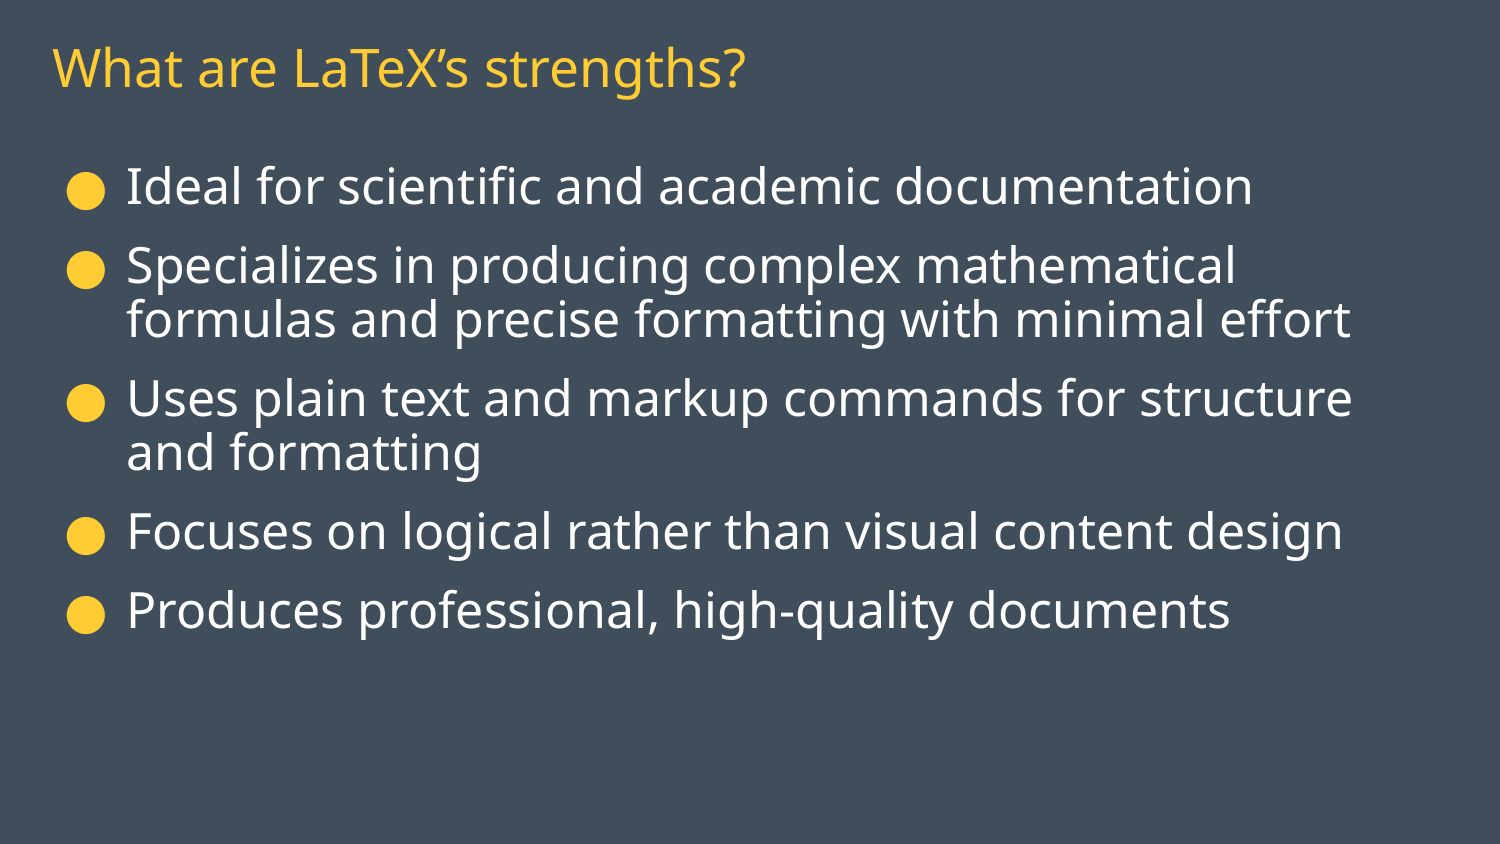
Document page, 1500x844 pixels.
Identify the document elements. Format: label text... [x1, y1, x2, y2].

list Ideal for scientific and academic documentation Specializes in producing complex mathematical formulas and precise formatting with minimal effort Uses plain text and markup commands for structure and formatting Focuses on logical rather than visual content design Produces professional, high-quality documents [36, 146, 1464, 758]
title What are LaTeX’s strengths? [37, 19, 1464, 114]
